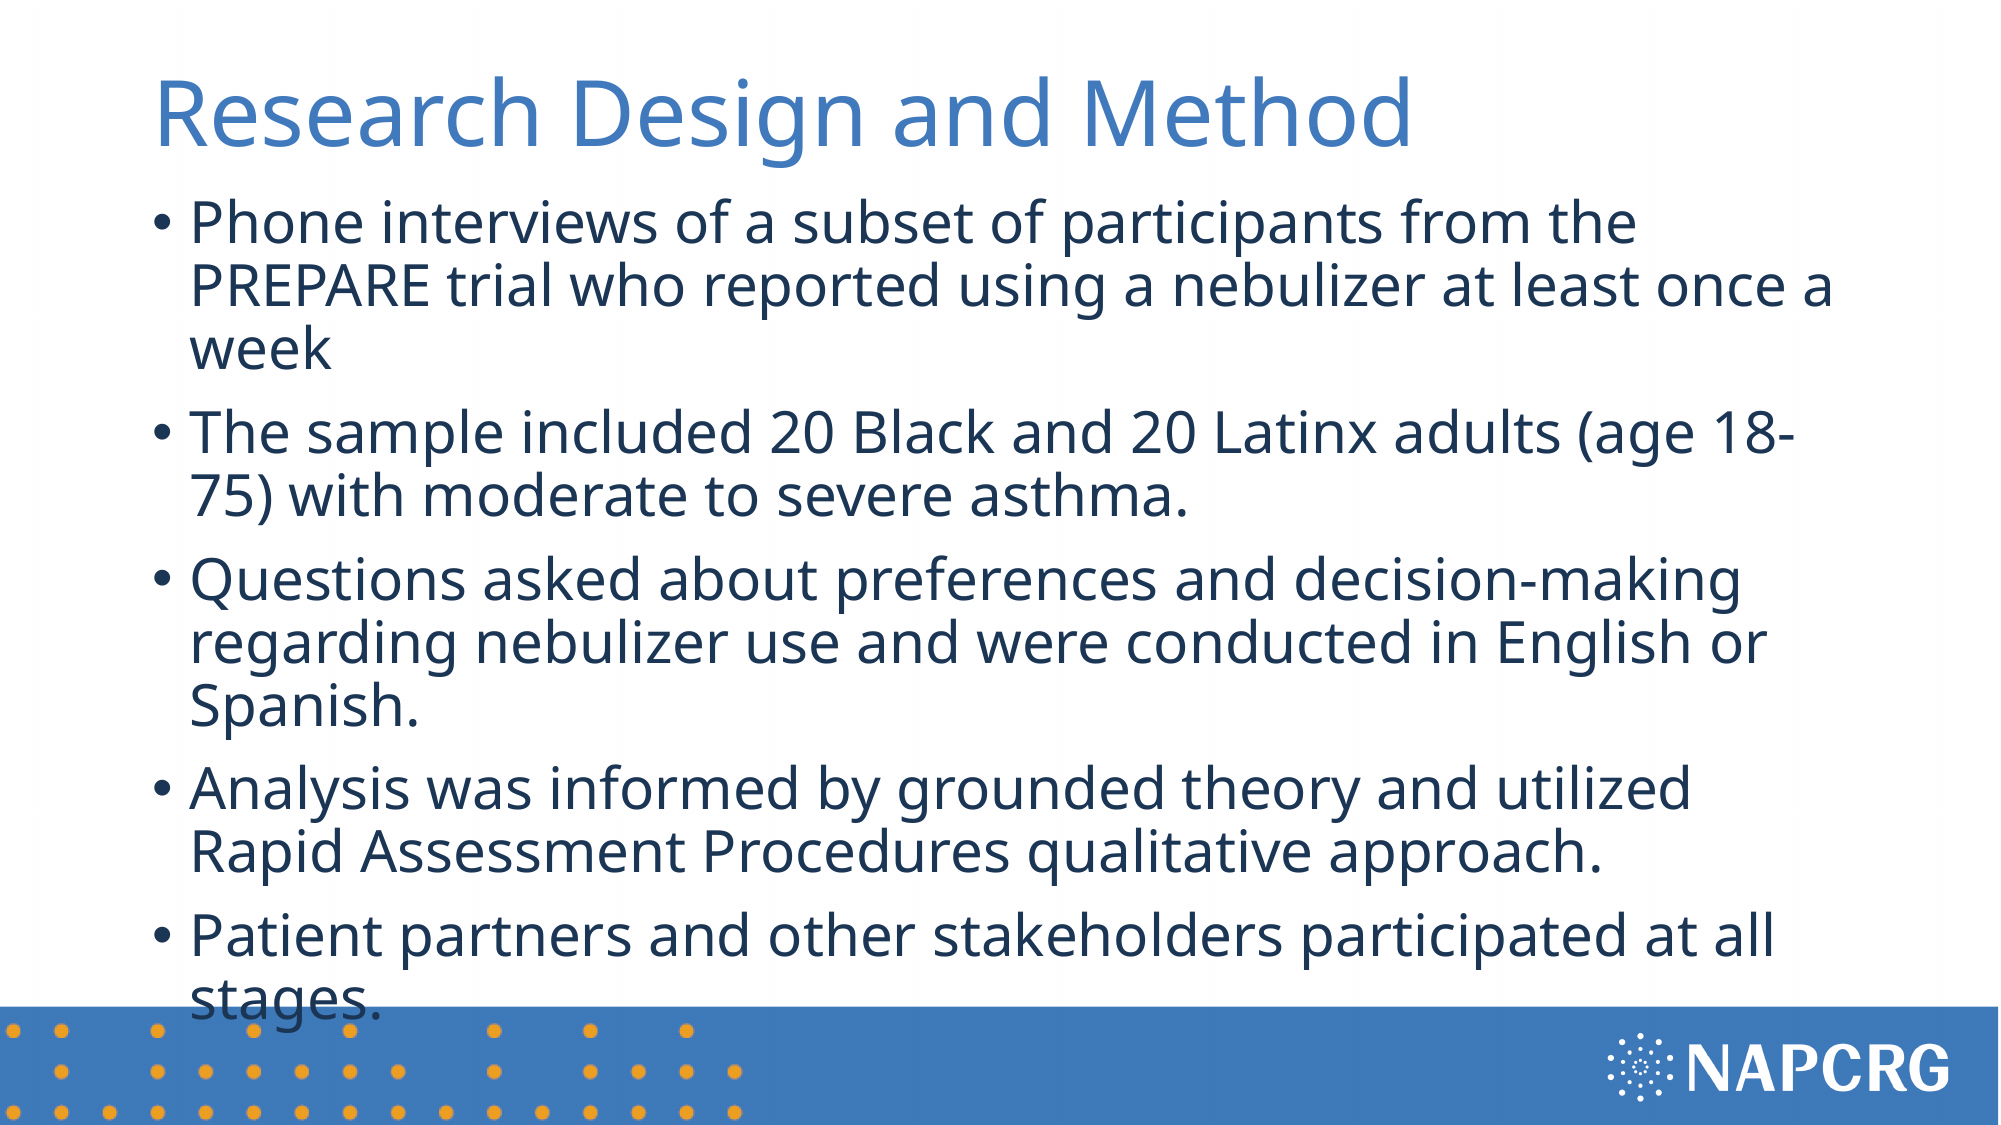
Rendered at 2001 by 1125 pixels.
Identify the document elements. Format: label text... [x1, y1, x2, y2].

picture [0, 1, 1999, 1125]
list Phone interviews of a subset of participants from the PREPARE trial who reported using a nebulizer at least once a week The sample included 20 Black and 20 Latinx adults (age 18-75) with moderate to severe asthma. Questions asked about preferences and decision-making regarding nebulizer use and were conducted in English or Spanish. Analysis was informed by grounded theory and utilized Rapid Assessment Procedures qualitative approach. Patient partners and other stakeholders participated at all stages. [137, 186, 1863, 1014]
title Research Design and Method [137, 59, 1863, 186]
